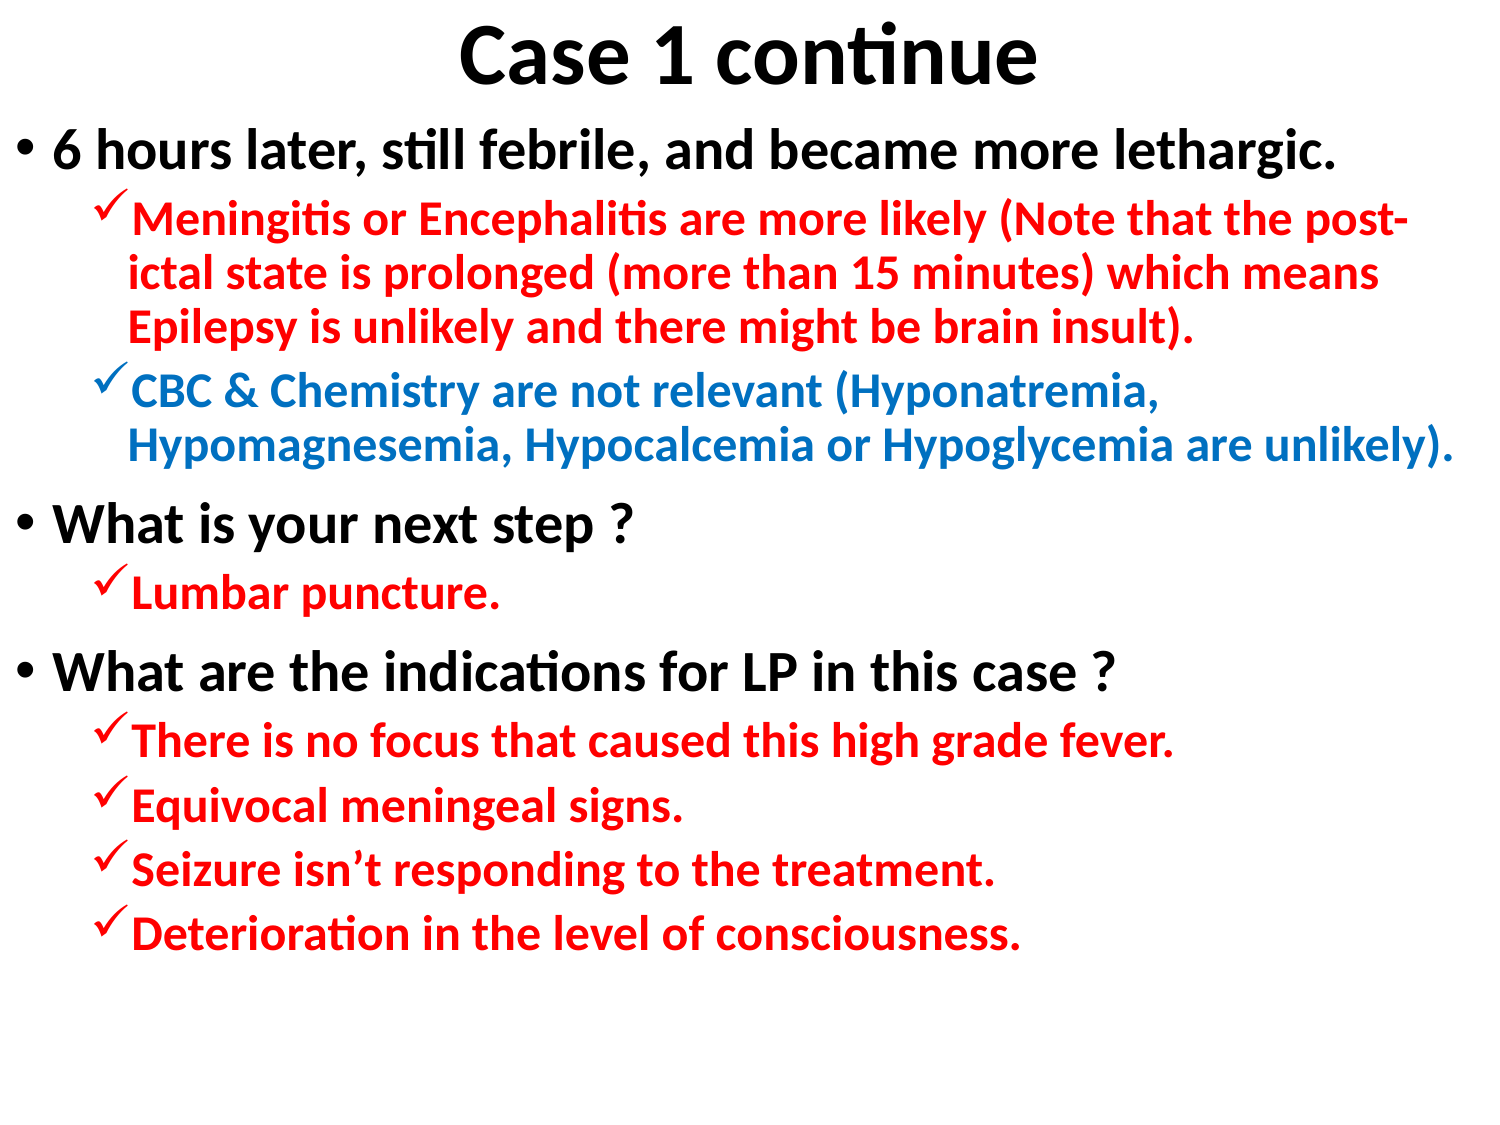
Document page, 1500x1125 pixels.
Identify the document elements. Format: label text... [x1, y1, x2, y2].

list 6 hours later, still febrile, and became more lethargic. Meningitis or Encephalitis are more likely (Note that the post-ictal state is prolonged (more than 15 minutes) which means Epilepsy is unlikely and there might be brain insult). CBC & Chemistry are not relevant (Hyponatremia, Hypomagnesemia, Hypocalcemia or Hypoglycemia are unlikely). What is your next step ? Lumbar puncture. What are the indications for LP in this case ? There is no focus that caused this high grade fever. Equivocal meningeal signs. Seizure isn’t responding to the treatment. Deterioration in the level of consciousness. [0, 112, 1500, 1125]
title Case 1 continue [0, 0, 1500, 112]
